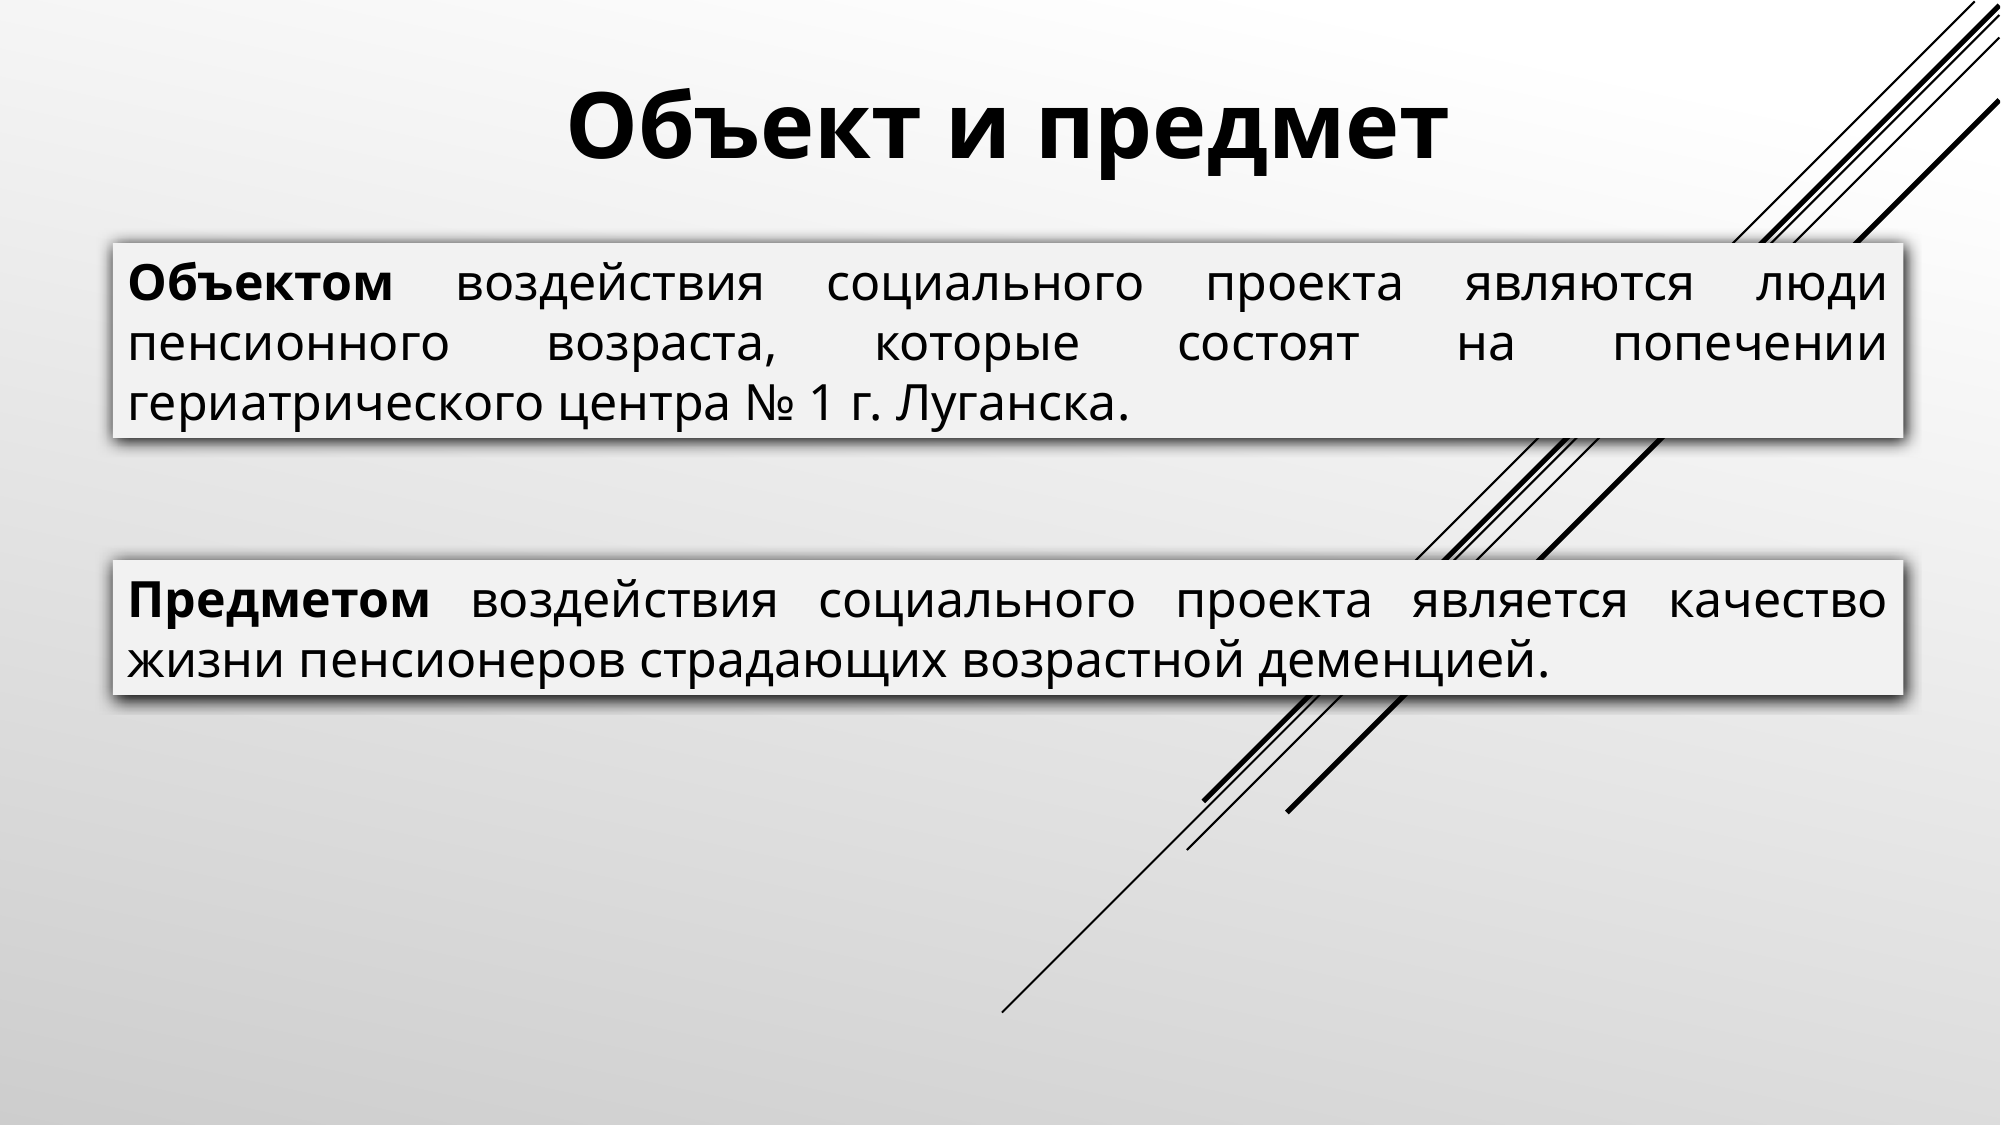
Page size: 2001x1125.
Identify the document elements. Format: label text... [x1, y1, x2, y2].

text_box Предметом воздействия социального проекта является качество жизни пенсионеров страдающих возрастной деменцией. [112, 560, 1904, 695]
text_box Объектом воздействия социального проекта являются люди пенсионного возраста, которые состоят на попечении гериатрического центра № 1 г. Луганска. [112, 243, 1904, 438]
text_box Объект и предмет [550, 59, 1467, 185]
